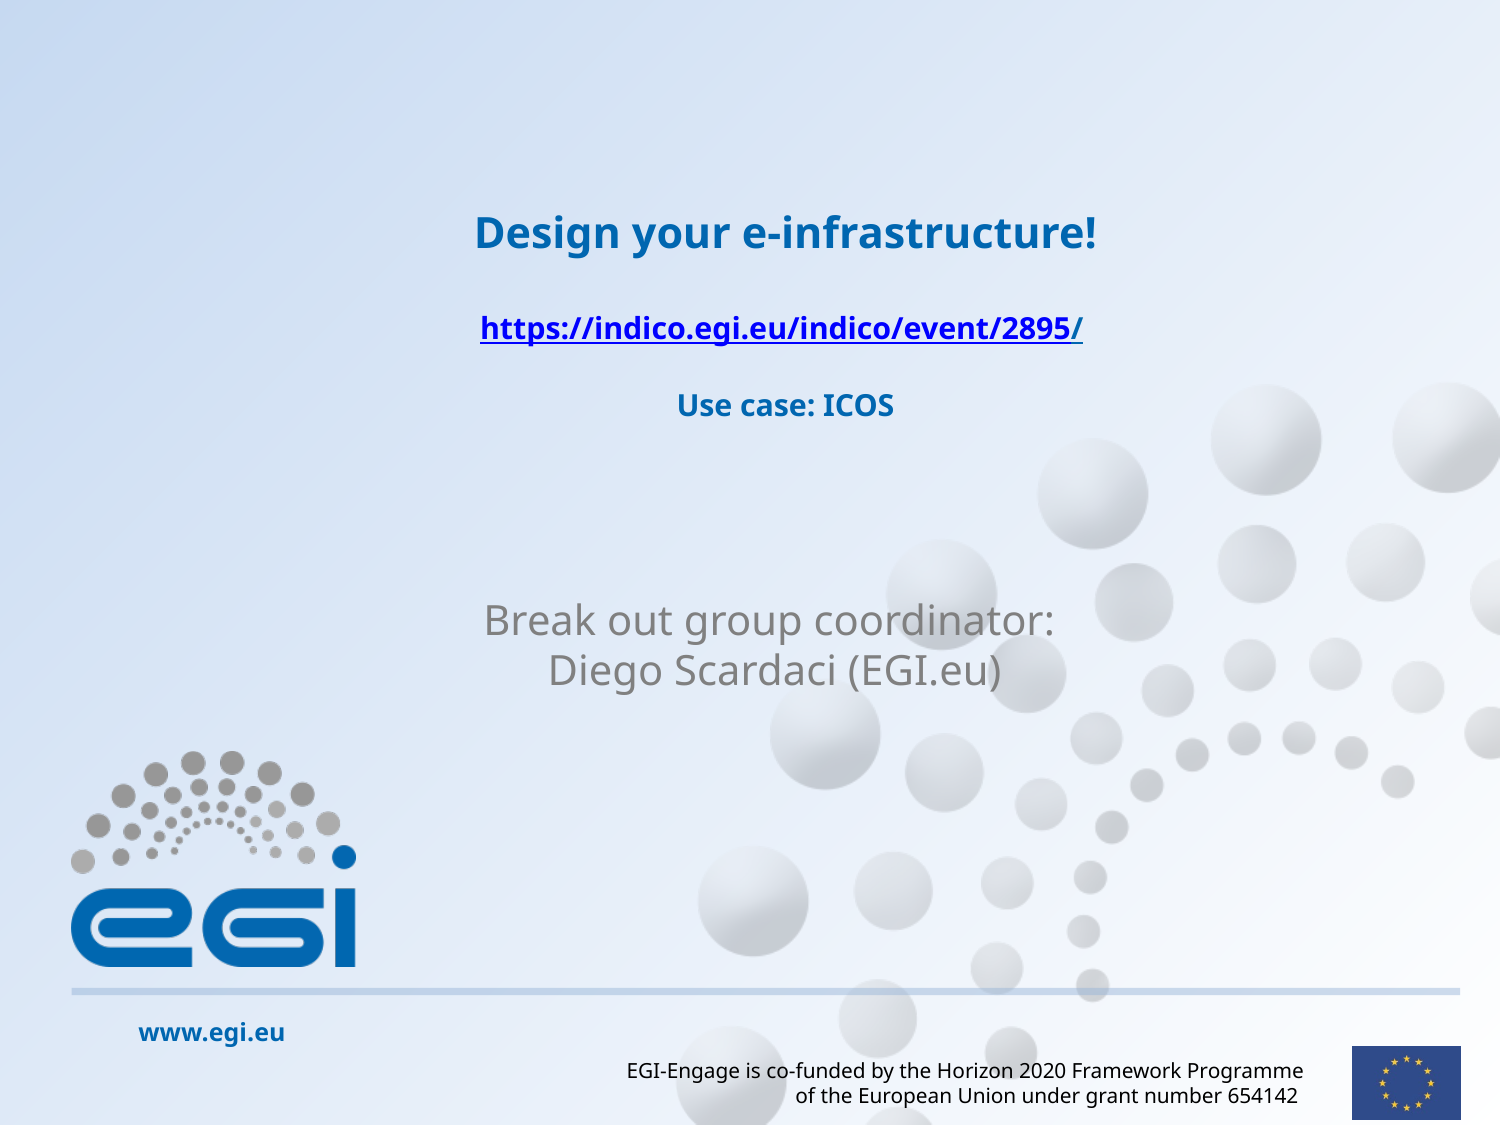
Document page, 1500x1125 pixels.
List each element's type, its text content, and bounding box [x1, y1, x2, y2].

picture [0, 0, 1500, 1125]
title Design your e-infrastructure! https://indico.egi.eu/indico/event/2895/ Use case: ICOS [112, 196, 1459, 433]
text_box Break out group coordinator: Diego Scardaci (EGI.eu) [468, 586, 1081, 701]
